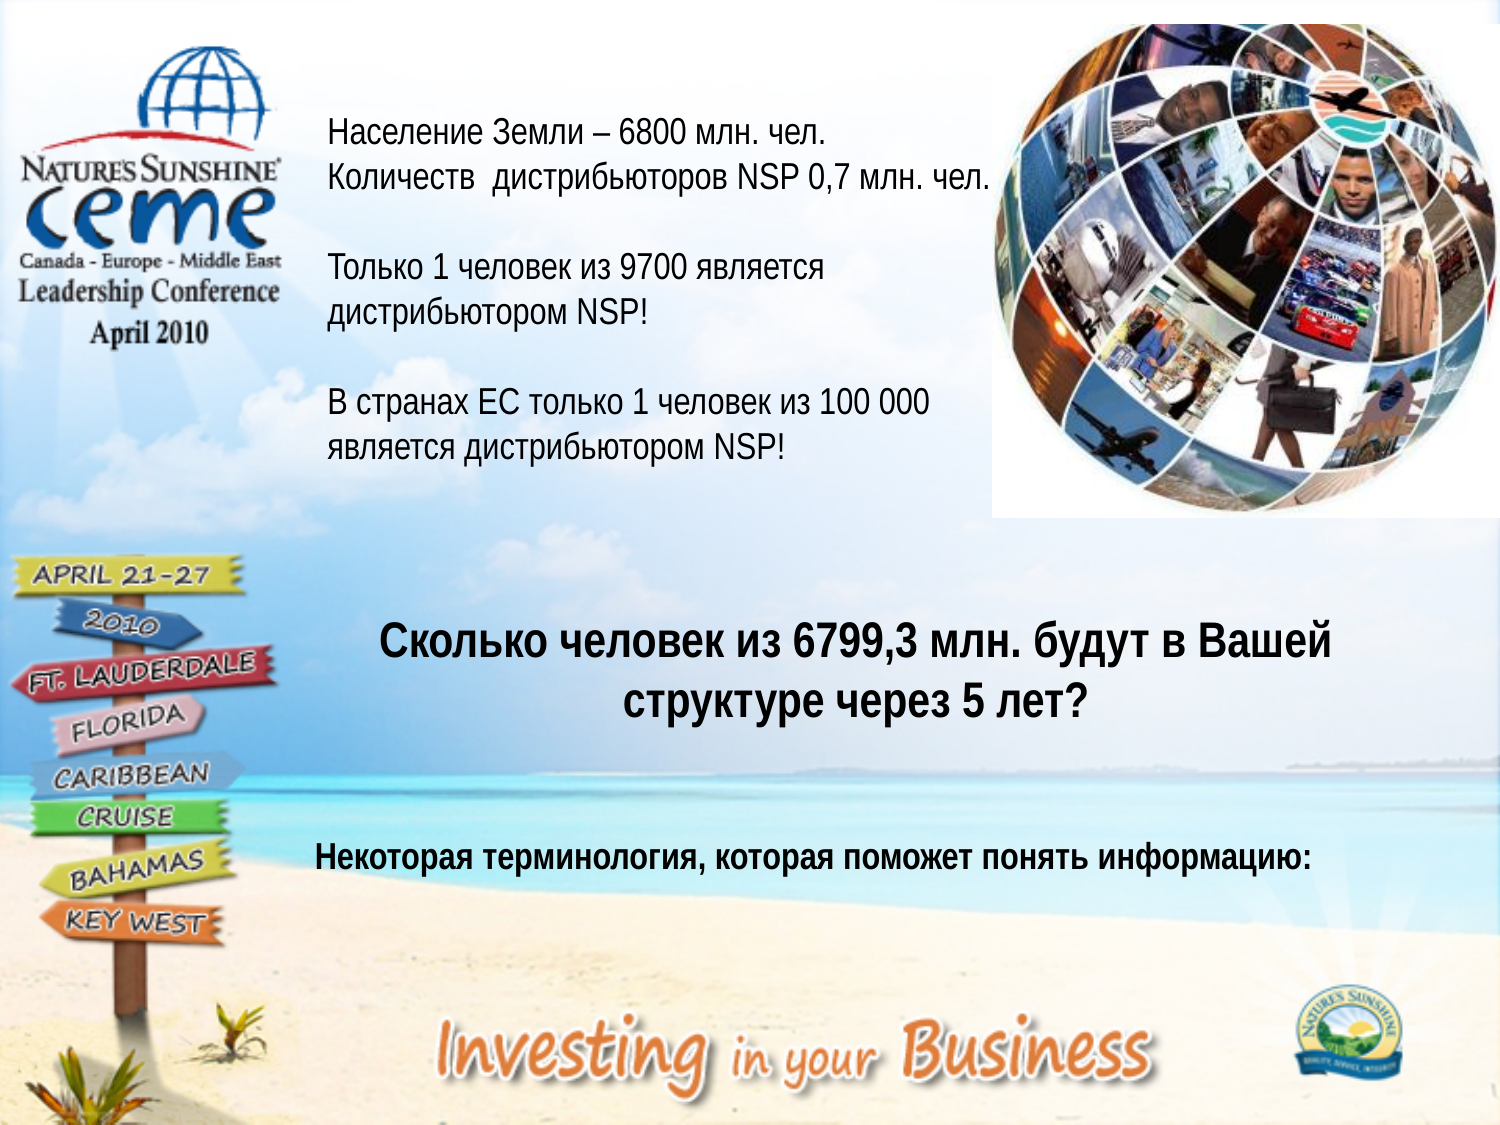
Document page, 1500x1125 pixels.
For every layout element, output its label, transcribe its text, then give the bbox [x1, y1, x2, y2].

text_box Население Земли – 6800 млн. чел. Количеств дистрибьюторов NSP 0,7 млн. чел. Только 1 человек из 9700 является дистрибьютором NSP! В странах ЕС только 1 человек из 100 000 является дистрибьютором NSP! [312, 99, 1000, 520]
text_box Сколько человек из 6799,3 млн. будут в Вашей структуре через 5 лет? [287, 599, 1425, 735]
picture [0, 0, 1500, 1125]
text_box Некоторая терминология, которая поможет понять информацию: [300, 824, 1375, 885]
